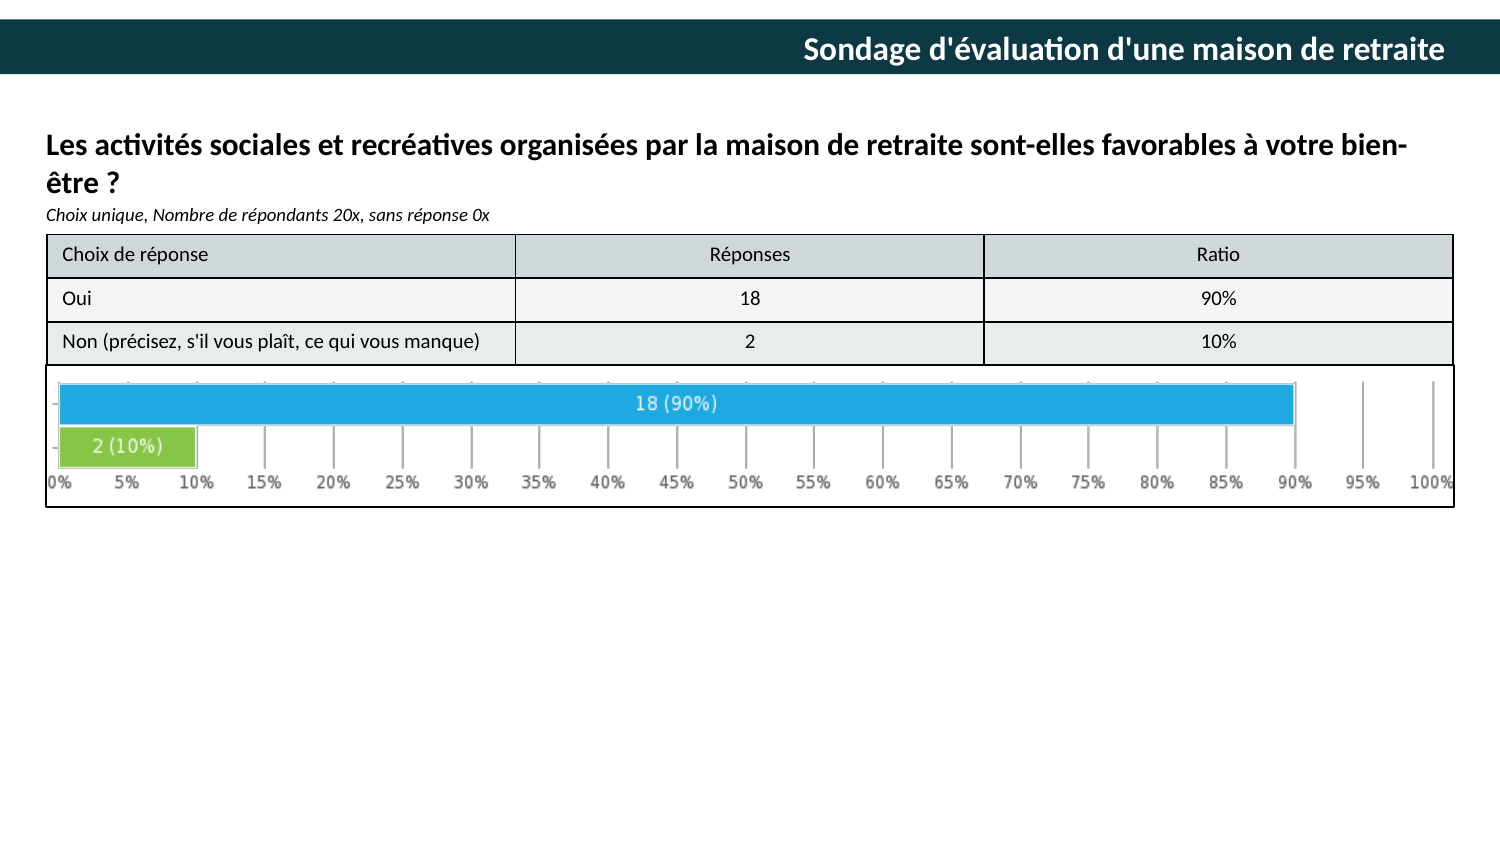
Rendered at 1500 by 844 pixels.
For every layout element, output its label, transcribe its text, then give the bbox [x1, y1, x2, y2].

table_cell 18 [516, 279, 983, 321]
table_header Choix de réponse [48, 235, 515, 277]
table_cell 10% [985, 323, 1452, 364]
table_header Réponses [516, 235, 983, 277]
table_cell 2 [516, 323, 983, 364]
table_cell Non (précisez, s'il vous plaît, ce qui vous manque) [48, 323, 515, 364]
table_header Ratio [985, 235, 1452, 277]
text_box Choix unique, Nombre de répondants 20x, sans réponse 0x [31, 207, 657, 233]
table_cell 90% [985, 279, 1452, 321]
text_box Les activités sociales et recréatives organisées par la maison de retraite sont-elles favorables à votre bien-être ? [31, 117, 1469, 207]
picture [46, 365, 1454, 507]
table_cell Oui [48, 279, 515, 321]
